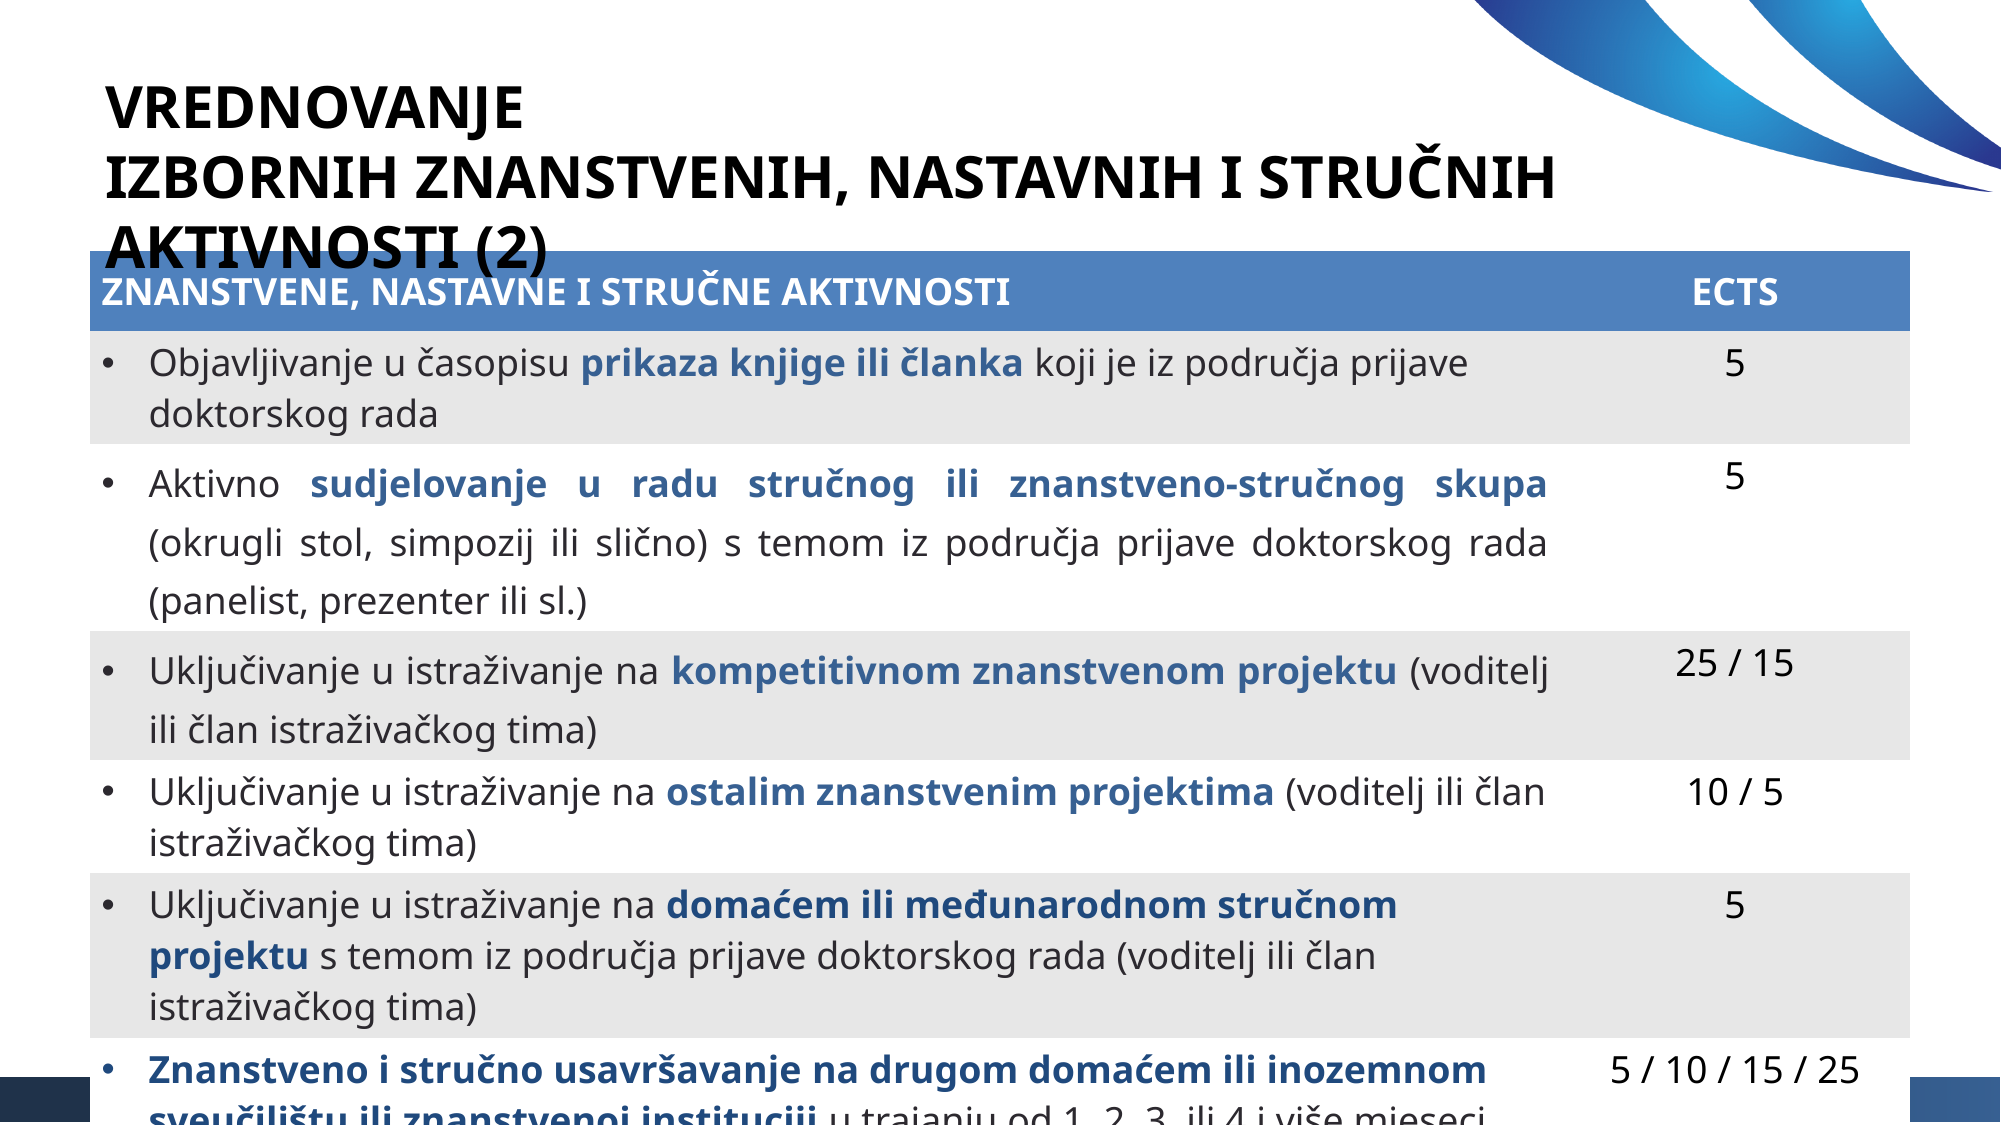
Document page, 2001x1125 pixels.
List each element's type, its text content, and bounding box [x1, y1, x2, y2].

table_header Znanstvene, nastavne I STRUČNE aktivnosti [90, 288, 1561, 331]
table_cell Uključivanje u istraživanje na ostalim znanstvenim projektima (voditelj ili član istraživačkog tima) [90, 760, 1561, 873]
text_box Vrednovanje izbornih znanstvenih, nastavnih i stručnih aktivnosti (2) [90, 62, 1886, 288]
table_cell 25 / 15 [1561, 631, 1910, 760]
table_cell 5 [1561, 444, 1910, 631]
text_box [0, 1075, 90, 1124]
picture [1460, 0, 2000, 192]
table_cell Uključivanje u istraživanje na kompetitivnom znanstvenom projektu (voditelj ili član istraživačkog tima) [90, 631, 1561, 760]
table_cell Aktivno sudjelovanje u radu stručnog ili znanstveno-stručnog skupa (okrugli stol, simpozij ili slično) s temom iz područja prijave doktorskog rada (panelist, prezenter ili sl.) [90, 444, 1561, 631]
table_header ECTS [1561, 251, 1910, 331]
text_box [1910, 1075, 2000, 1124]
table_cell Znanstveno i stručno usavršavanje na drugom domaćem ili inozemnom sveučilištu ili znanstvenoj instituciji u trajanju od 1, 2, 3, ili 4 i više mjeseci [90, 1038, 1561, 1125]
table_cell Objavljivanje u časopisu prikaza knjige ili članka koji je iz područja prijave doktorskog rada [90, 331, 1561, 444]
table_cell 5 [1561, 331, 1910, 444]
table_cell 5 / 10 / 15 / 25 [1561, 1038, 1910, 1125]
table_cell 5 [1561, 873, 1910, 1038]
table_cell 10 / 5 [1561, 760, 1910, 873]
table_cell Uključivanje u istraživanje na domaćem ili međunarodnom stručnom projektu s temom iz područja prijave doktorskog rada (voditelj ili član istraživačkog tima) [90, 873, 1561, 1038]
